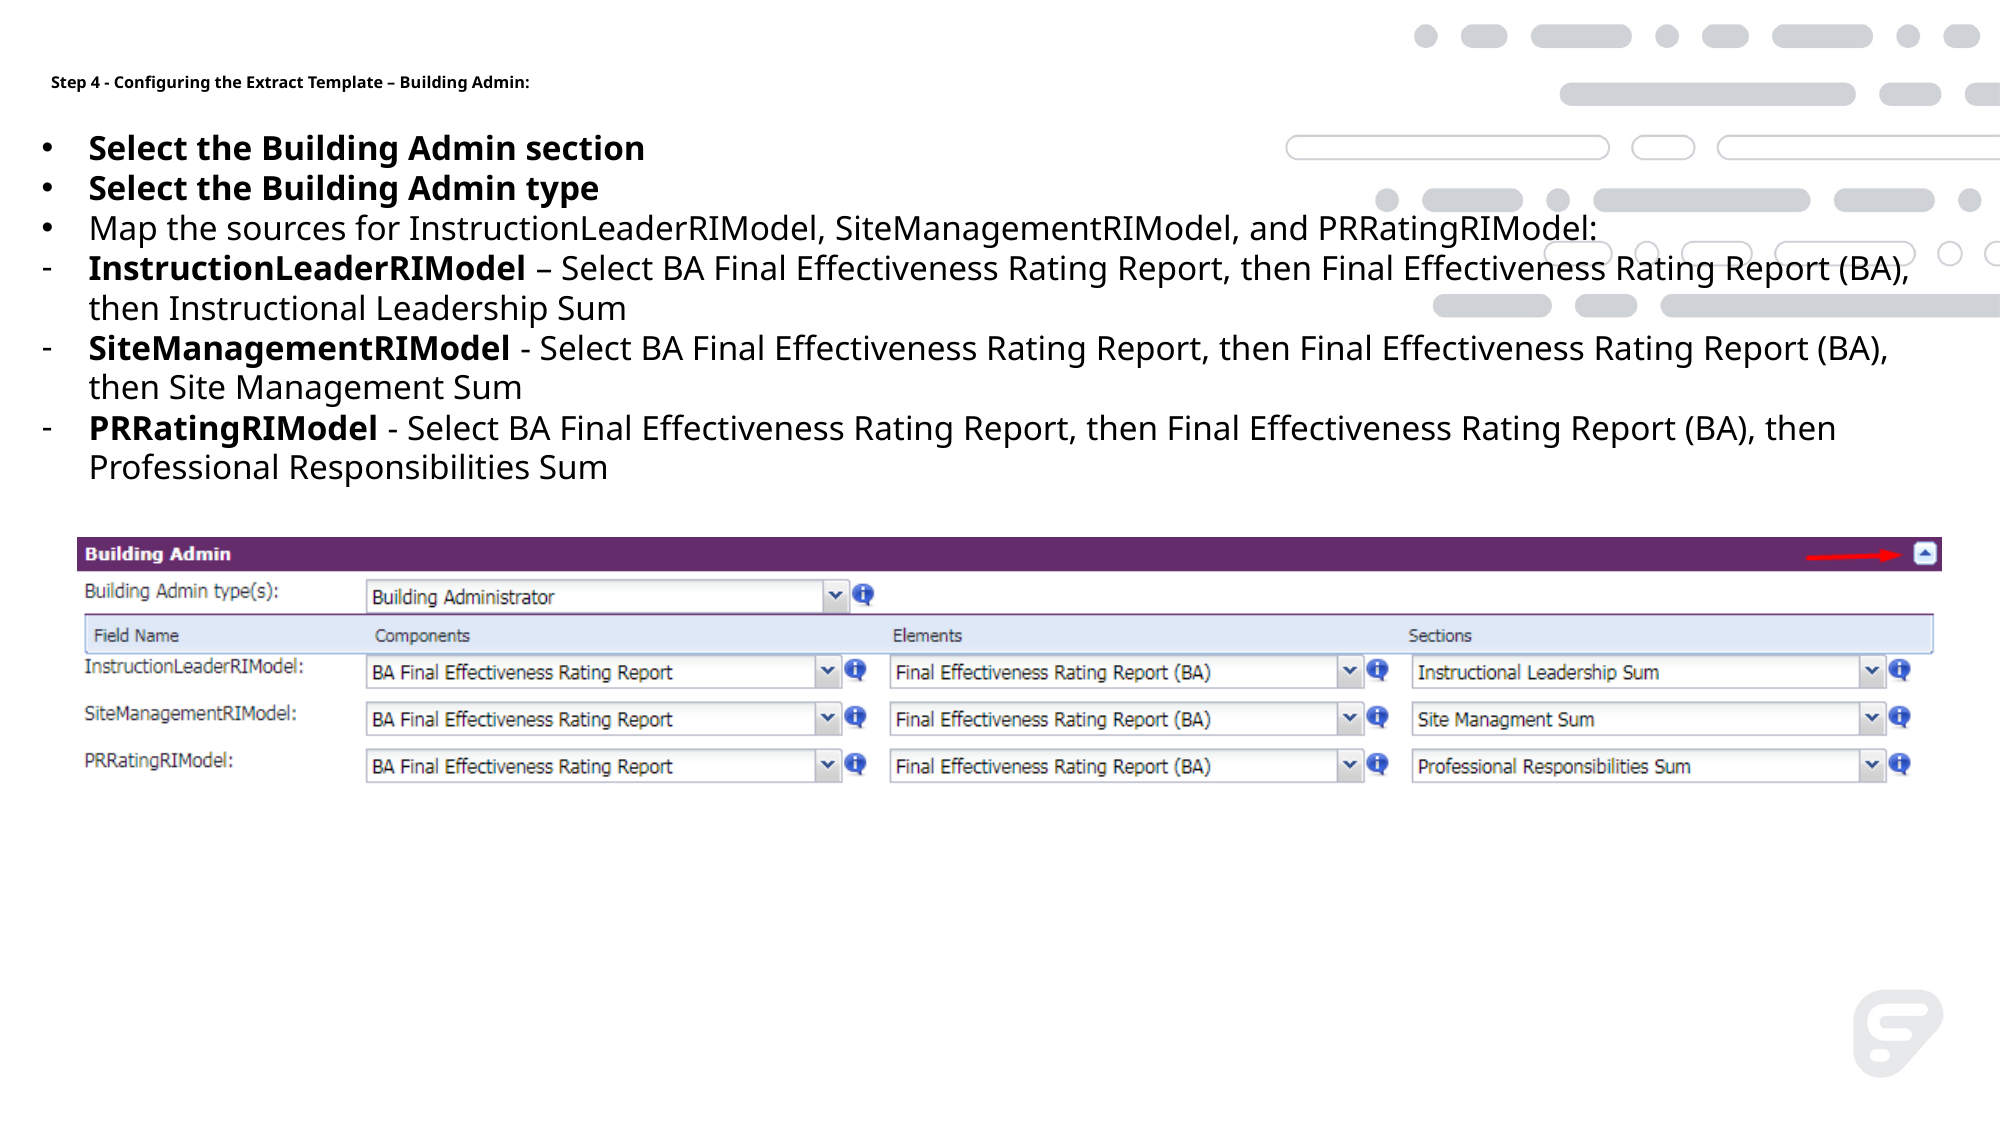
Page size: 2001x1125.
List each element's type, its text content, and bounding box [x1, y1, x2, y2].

picture [0, 0, 2000, 1125]
title Step 4 - Configuring the Extract Template – Building Admin: [36, 64, 1589, 119]
text_box Select the Building Admin section Select the Building Admin type Map the sources for InstructionLeaderRIModel, SiteManagementRIModel, and PRRatingRIModel: InstructionLeaderRIModel – Select BA Final Effectiveness Rating Report, then Final Effectiveness Rating Report (BA), then Instructional Leadership Sum SiteManagementRIModel - Select BA Final Effectiveness Rating Report, then Final Effectiveness Rating Report (BA), then Site Management Sum PRRatingRIModel - Select BA Final Effectiveness Rating Report, then Final Effectiveness Rating Report (BA), then Professional Responsibilities Sum [26, 119, 1974, 494]
